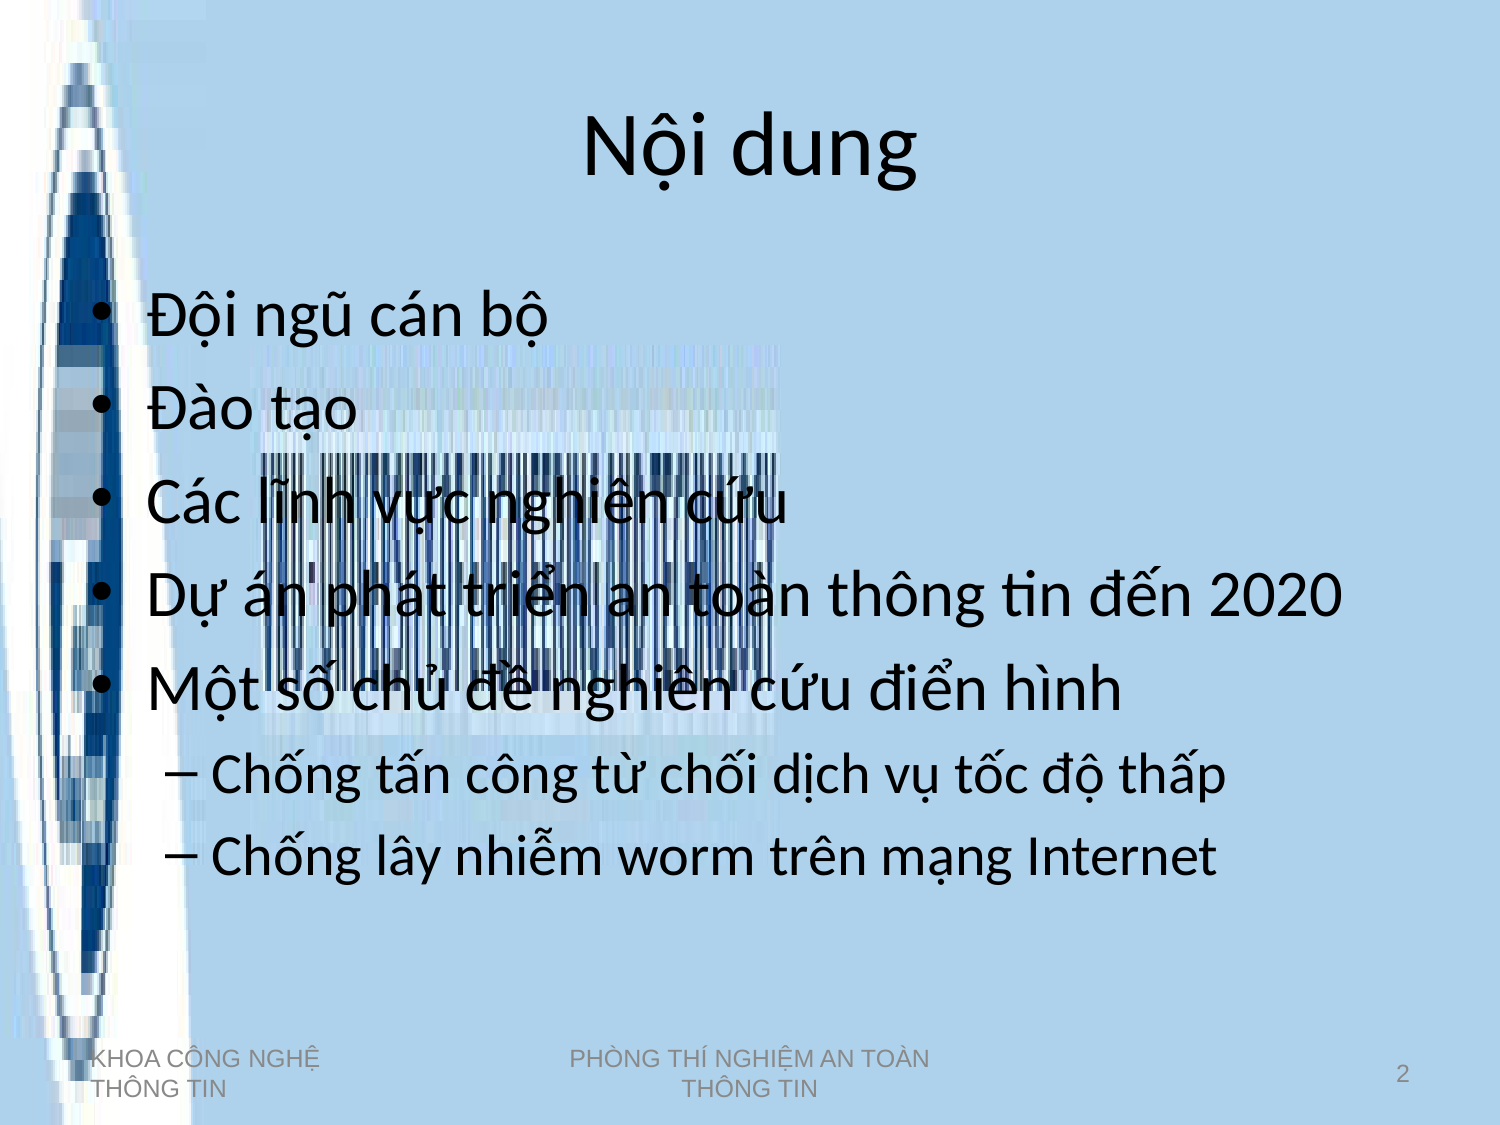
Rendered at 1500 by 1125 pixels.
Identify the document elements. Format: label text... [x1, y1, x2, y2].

footer PHÒNG THÍ NGHIỆM AN TOÀN THÔNG TIN [512, 1042, 988, 1103]
slide_number 2 [1074, 1042, 1425, 1103]
title Nội dung [75, 45, 1425, 233]
list Đội ngũ cán bộ Đào tạo Các lĩnh vực nghiên cứu Dự án phát triển an toàn thông tin đến 2020 Một số chủ đề nghiên cứu điển hình Chống tấn công từ chối dịch vụ tốc độ thấp Chống lây nhiễm worm trên mạng Internet [75, 262, 1425, 1005]
slide_number KHOA CÔNG NGHỆ THÔNG TIN [75, 1042, 425, 1103]
picture [0, 0, 1500, 1125]
